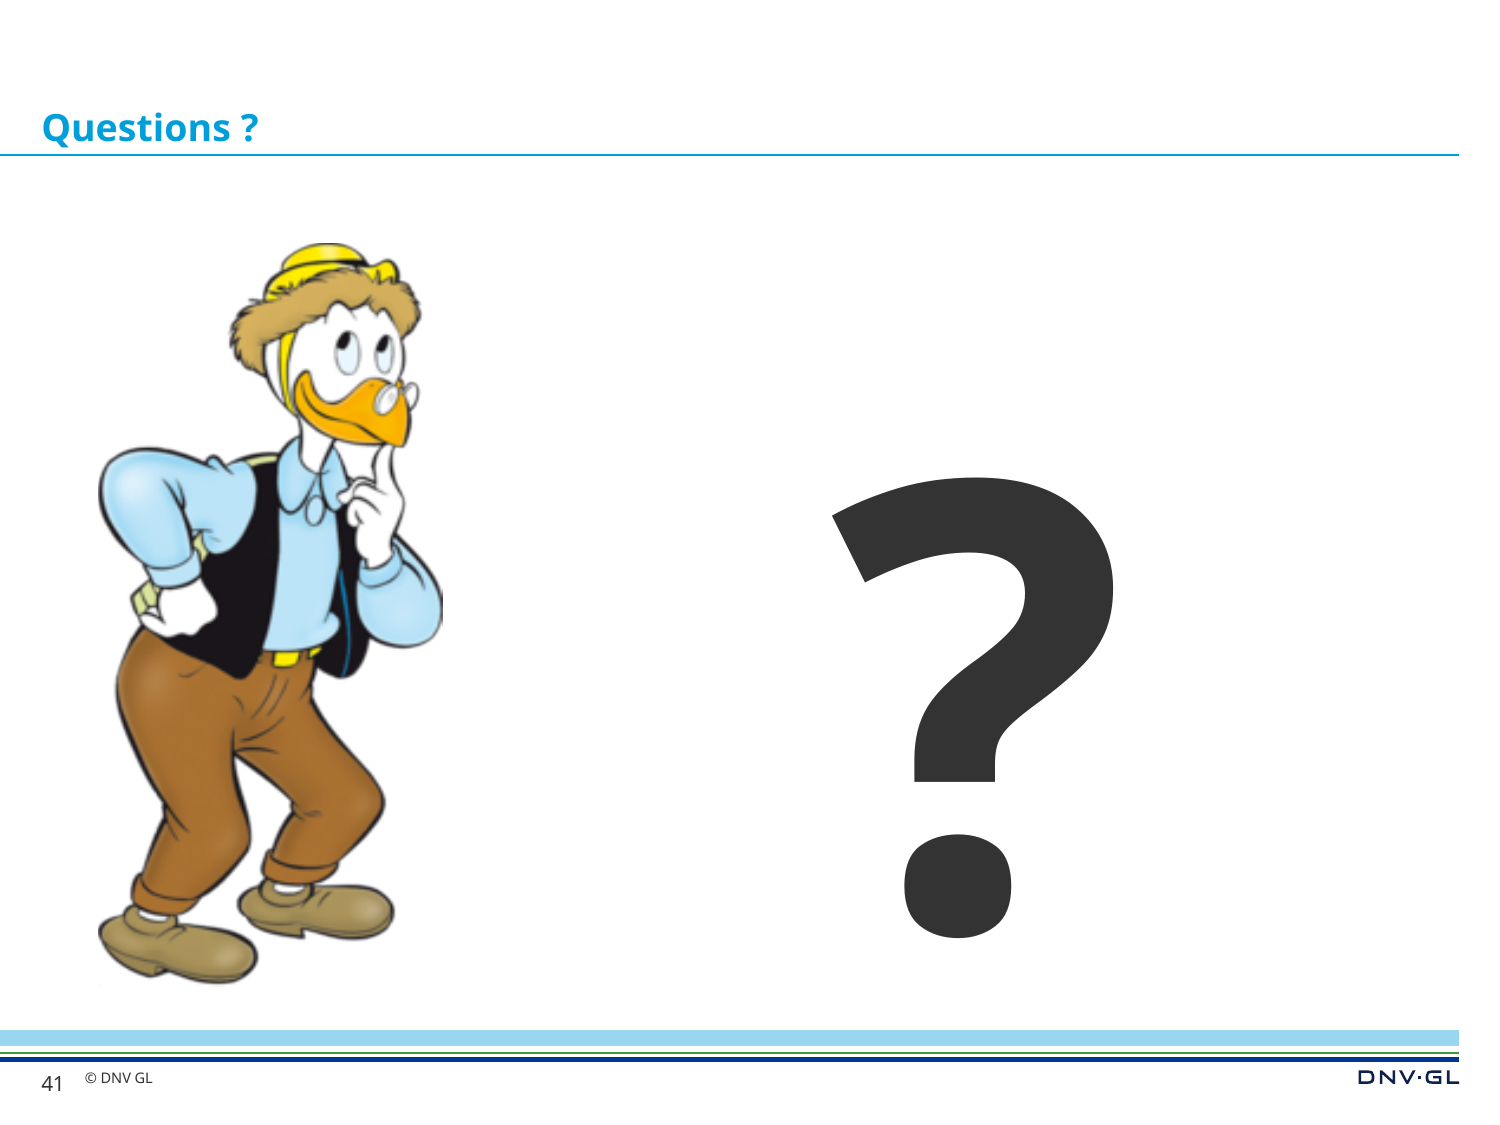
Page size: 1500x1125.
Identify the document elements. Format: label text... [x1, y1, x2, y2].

text_box ? [830, 208, 1130, 1056]
title Questions ? [41, 39, 1459, 150]
slide_number 41 [41, 1070, 81, 1123]
picture [98, 243, 444, 988]
